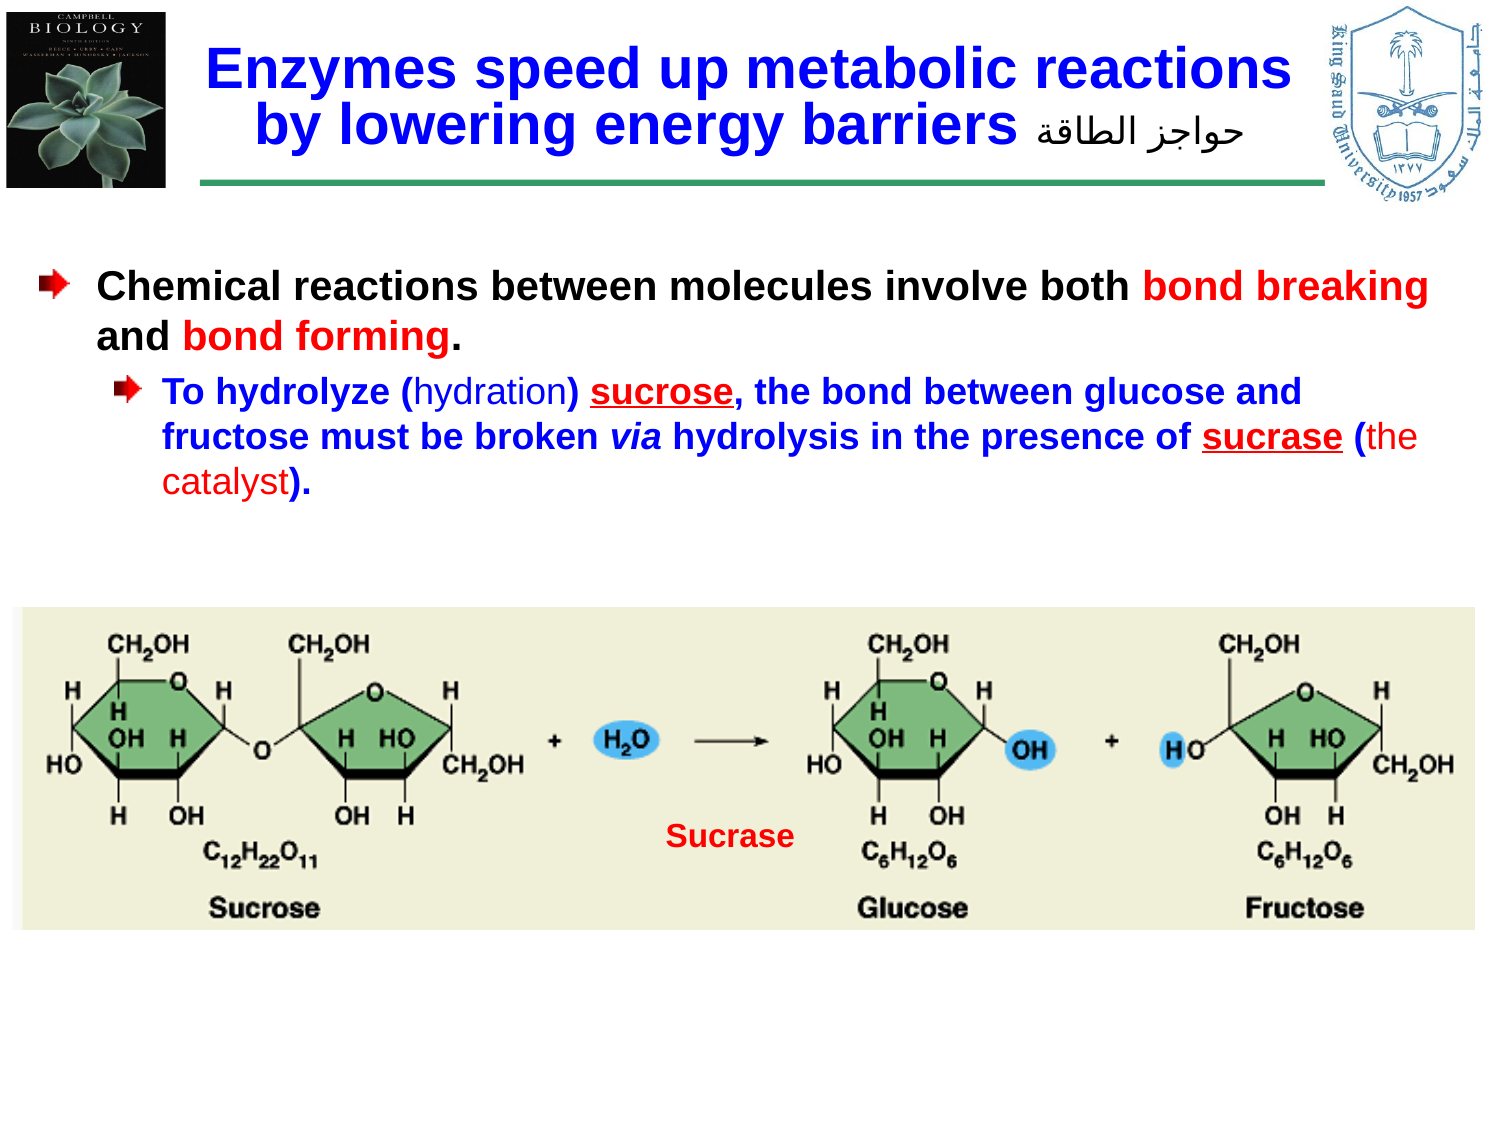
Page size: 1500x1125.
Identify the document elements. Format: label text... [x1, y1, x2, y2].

list Chemical reactions between molecules involve both bond breaking and bond forming. To hydrolyze (hydration) sucrose, the bond between glucose and fructose must be broken via hydrolysis in the presence of sucrase (the catalyst). [24, 251, 1463, 605]
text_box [5, 0, 1488, 209]
picture [12, 607, 1476, 930]
picture [114, 375, 142, 403]
picture [39, 269, 70, 299]
